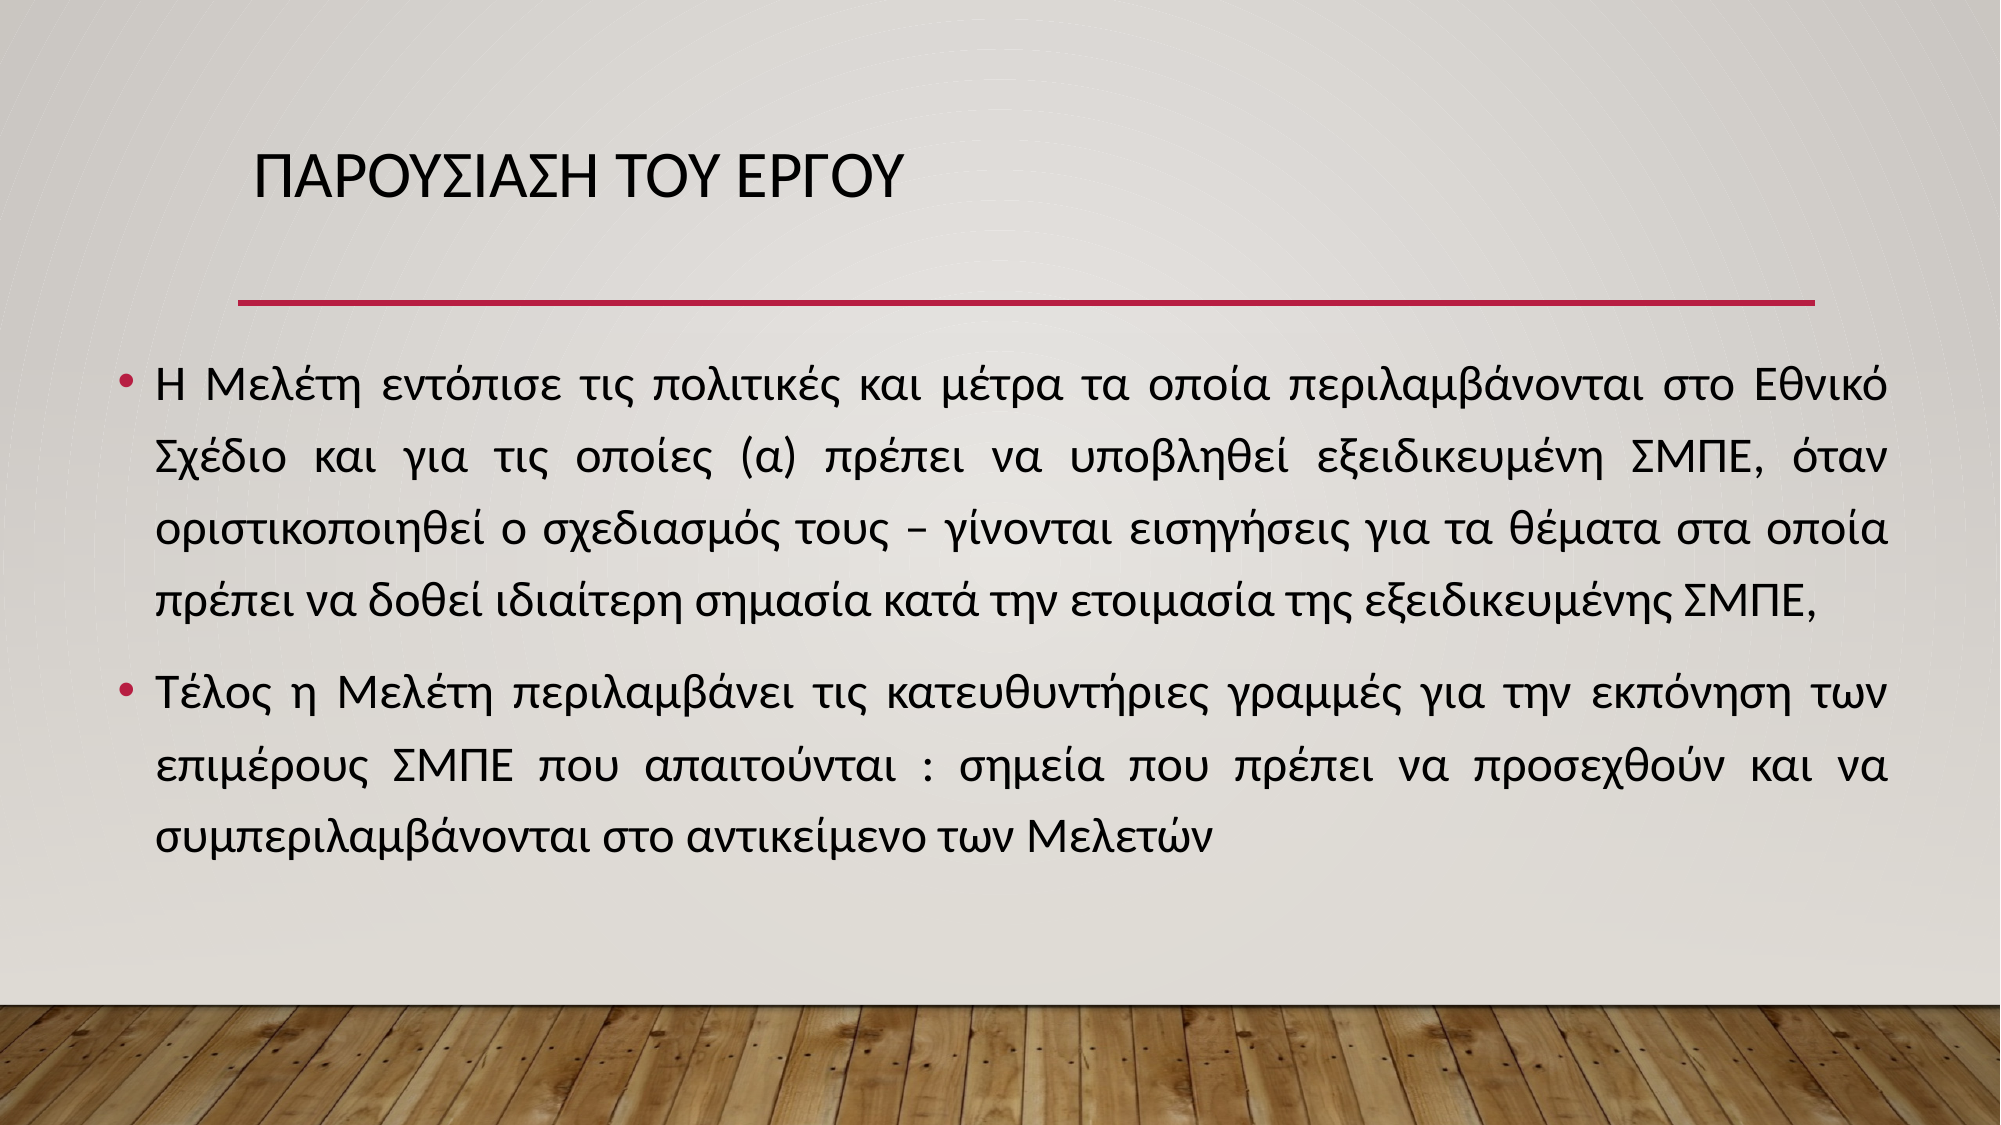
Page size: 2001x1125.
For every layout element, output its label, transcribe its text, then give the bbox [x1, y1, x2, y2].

title ΠΑΡΟΥΣΙΑΣΗ ΤΟΥ ΕΡΓΟΥ [238, 131, 1814, 305]
picture [0, 1005, 2000, 1125]
list Η Μελέτη εντόπισε τις πολιτικές και μέτρα τα οποία περιλαμβάνονται στο Εθνικό Σχέδιο και για τις οποίες (α) πρέπει να υποβληθεί εξειδικευμένη ΣΜΠΕ, όταν οριστικοποιηθεί ο σχεδιασμός τους – γίνονται εισηγήσεις για τα θέματα στα οποία πρέπει να δοθεί ιδιαίτερη σημασία κατά την ετοιμασία της εξειδικευμένης ΣΜΠΕ, Τέλος η Μελέτη περιλαμβάνει τις κατευθυντήριες γραμμές για την εκπόνηση των επιμέρους ΣΜΠΕ που απαιτούνται : σημεία που πρέπει να προσεχθούν και να συμπεριλαμβάνονται στο αντικείμενο των Μελετών [102, 330, 1905, 946]
